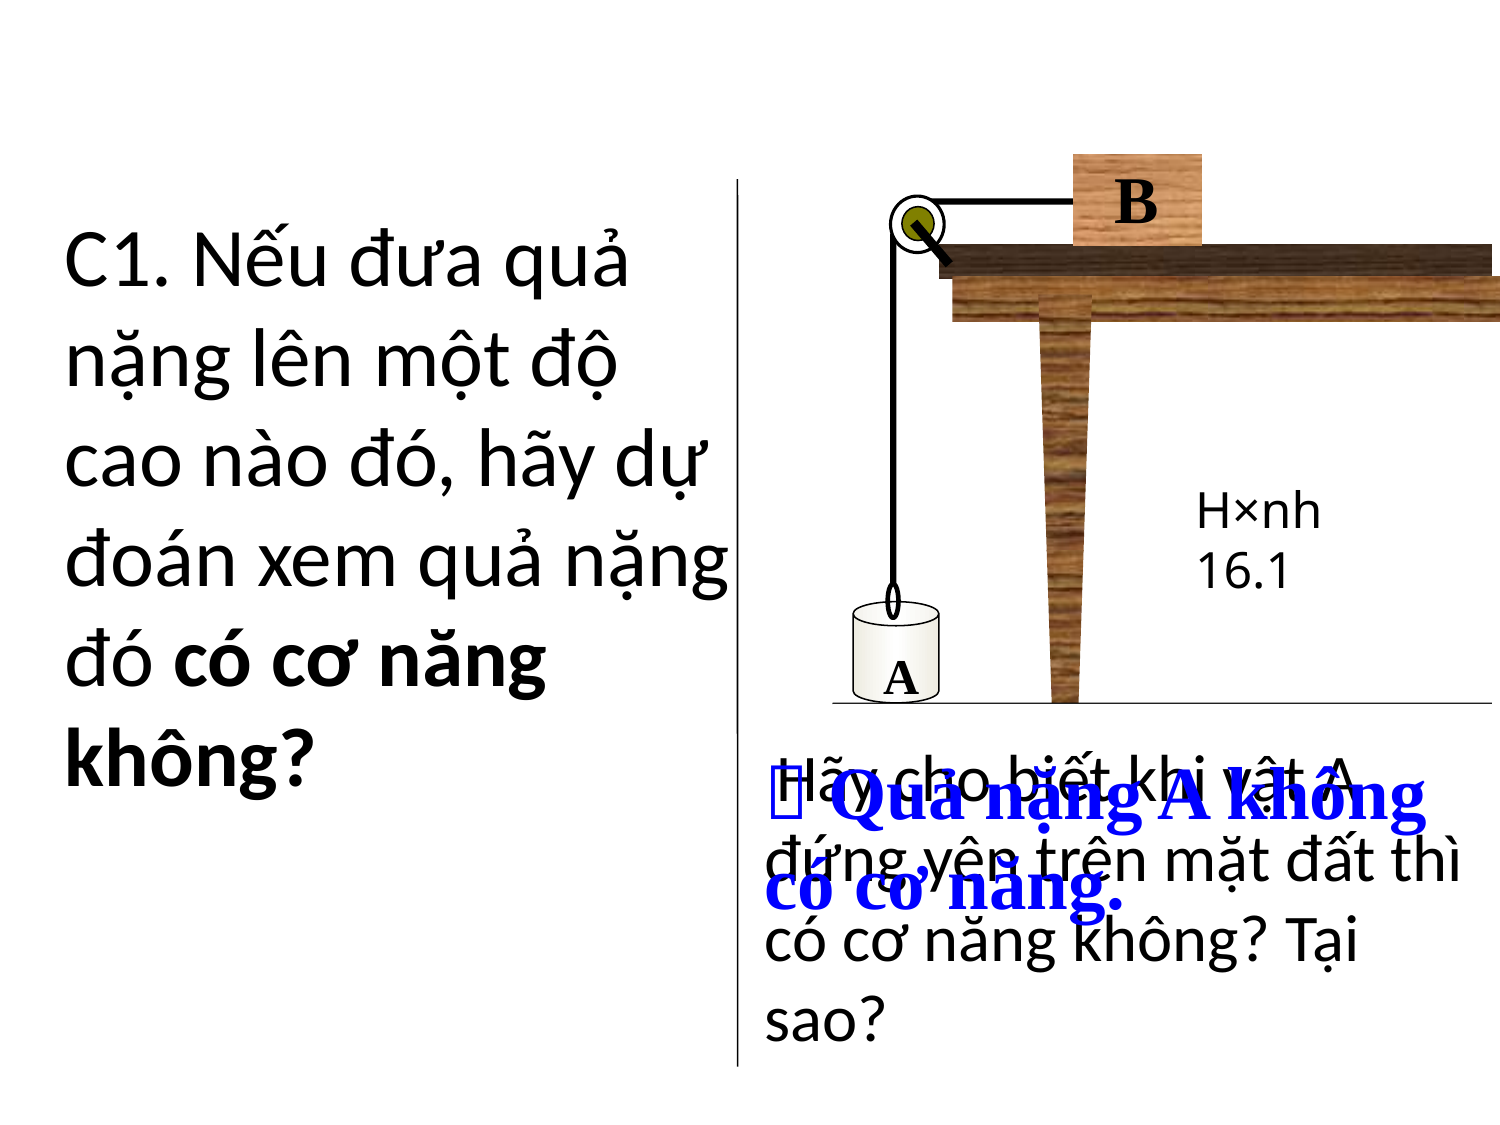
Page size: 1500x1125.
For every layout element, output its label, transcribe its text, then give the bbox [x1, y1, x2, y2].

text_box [832, 149, 1500, 715]
text_box Hãy cho biết khi vật A đứng yên trên mặt đất thì có cơ năng không? Tại sao? [763, 727, 1500, 1063]
text_box C1. Nếu đưa quả nặng lên một độ cao nào đó, hãy dự đoán xem quả nặng đó có cơ năng không? [50, 195, 763, 811]
text_box  Quả nặng A không có cơ năng. [749, 737, 1460, 1078]
